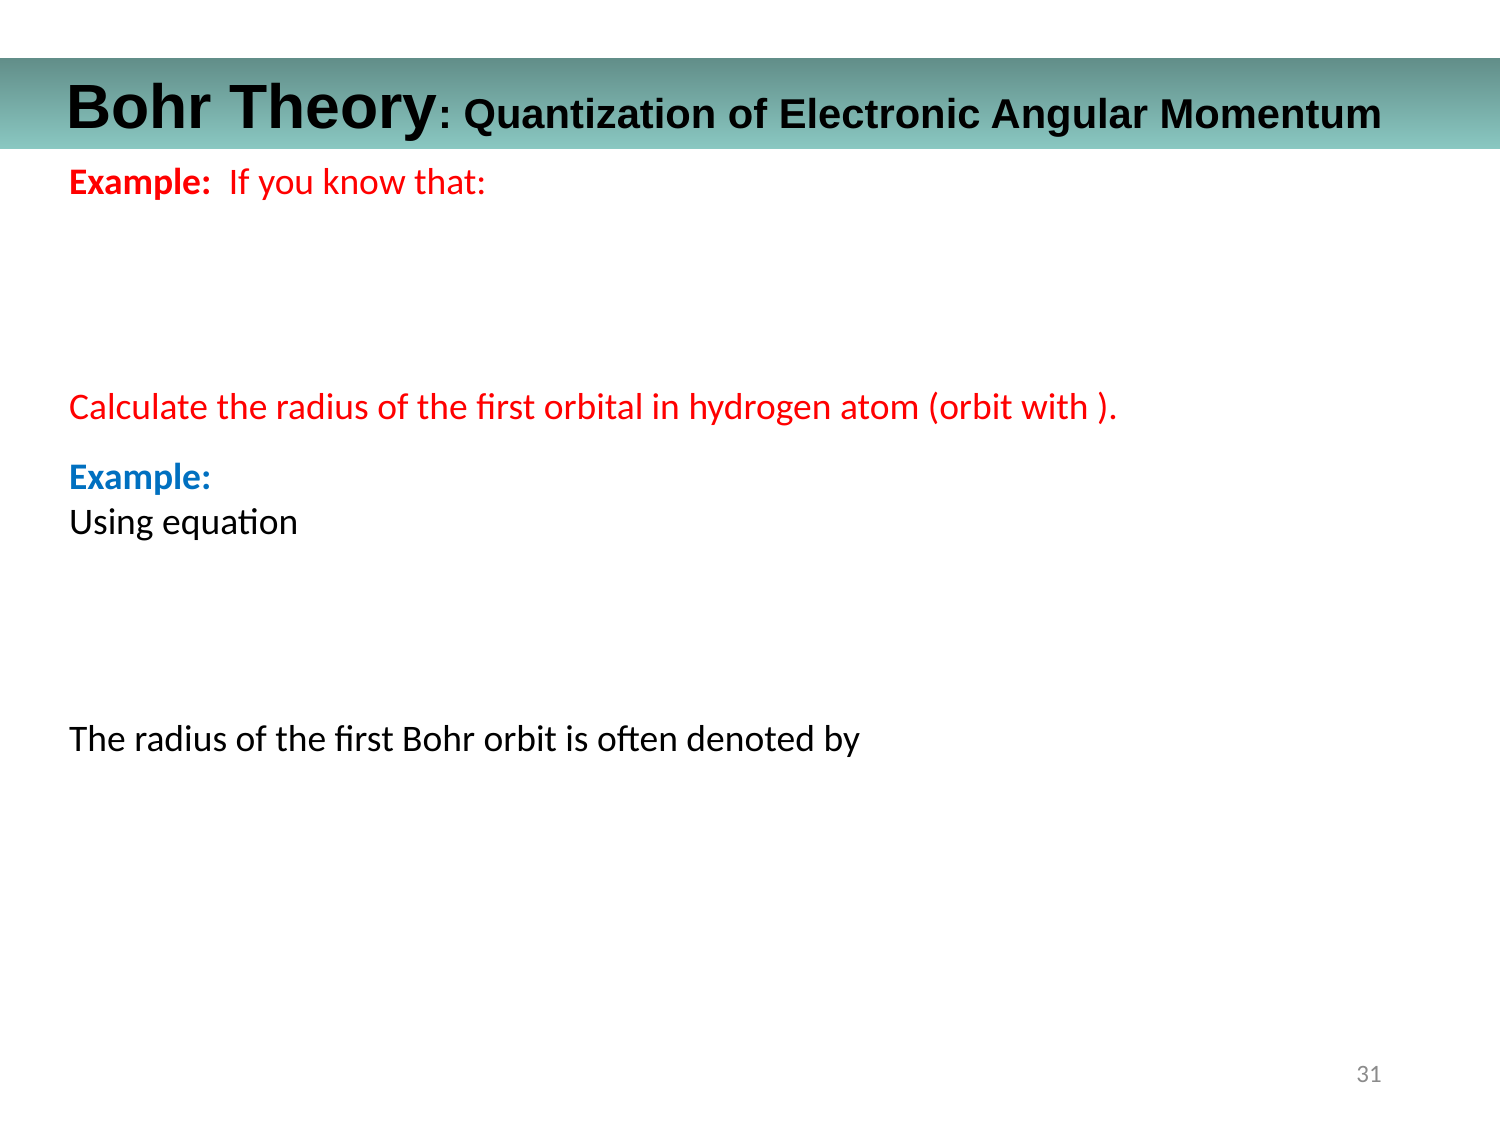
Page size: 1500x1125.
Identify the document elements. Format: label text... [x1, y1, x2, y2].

text_box Bohr Theory: Quantization of Electronic Angular Momentum [0, 58, 1500, 149]
text_box [50, 155, 1453, 351]
slide_number 31 [1059, 1042, 1397, 1103]
